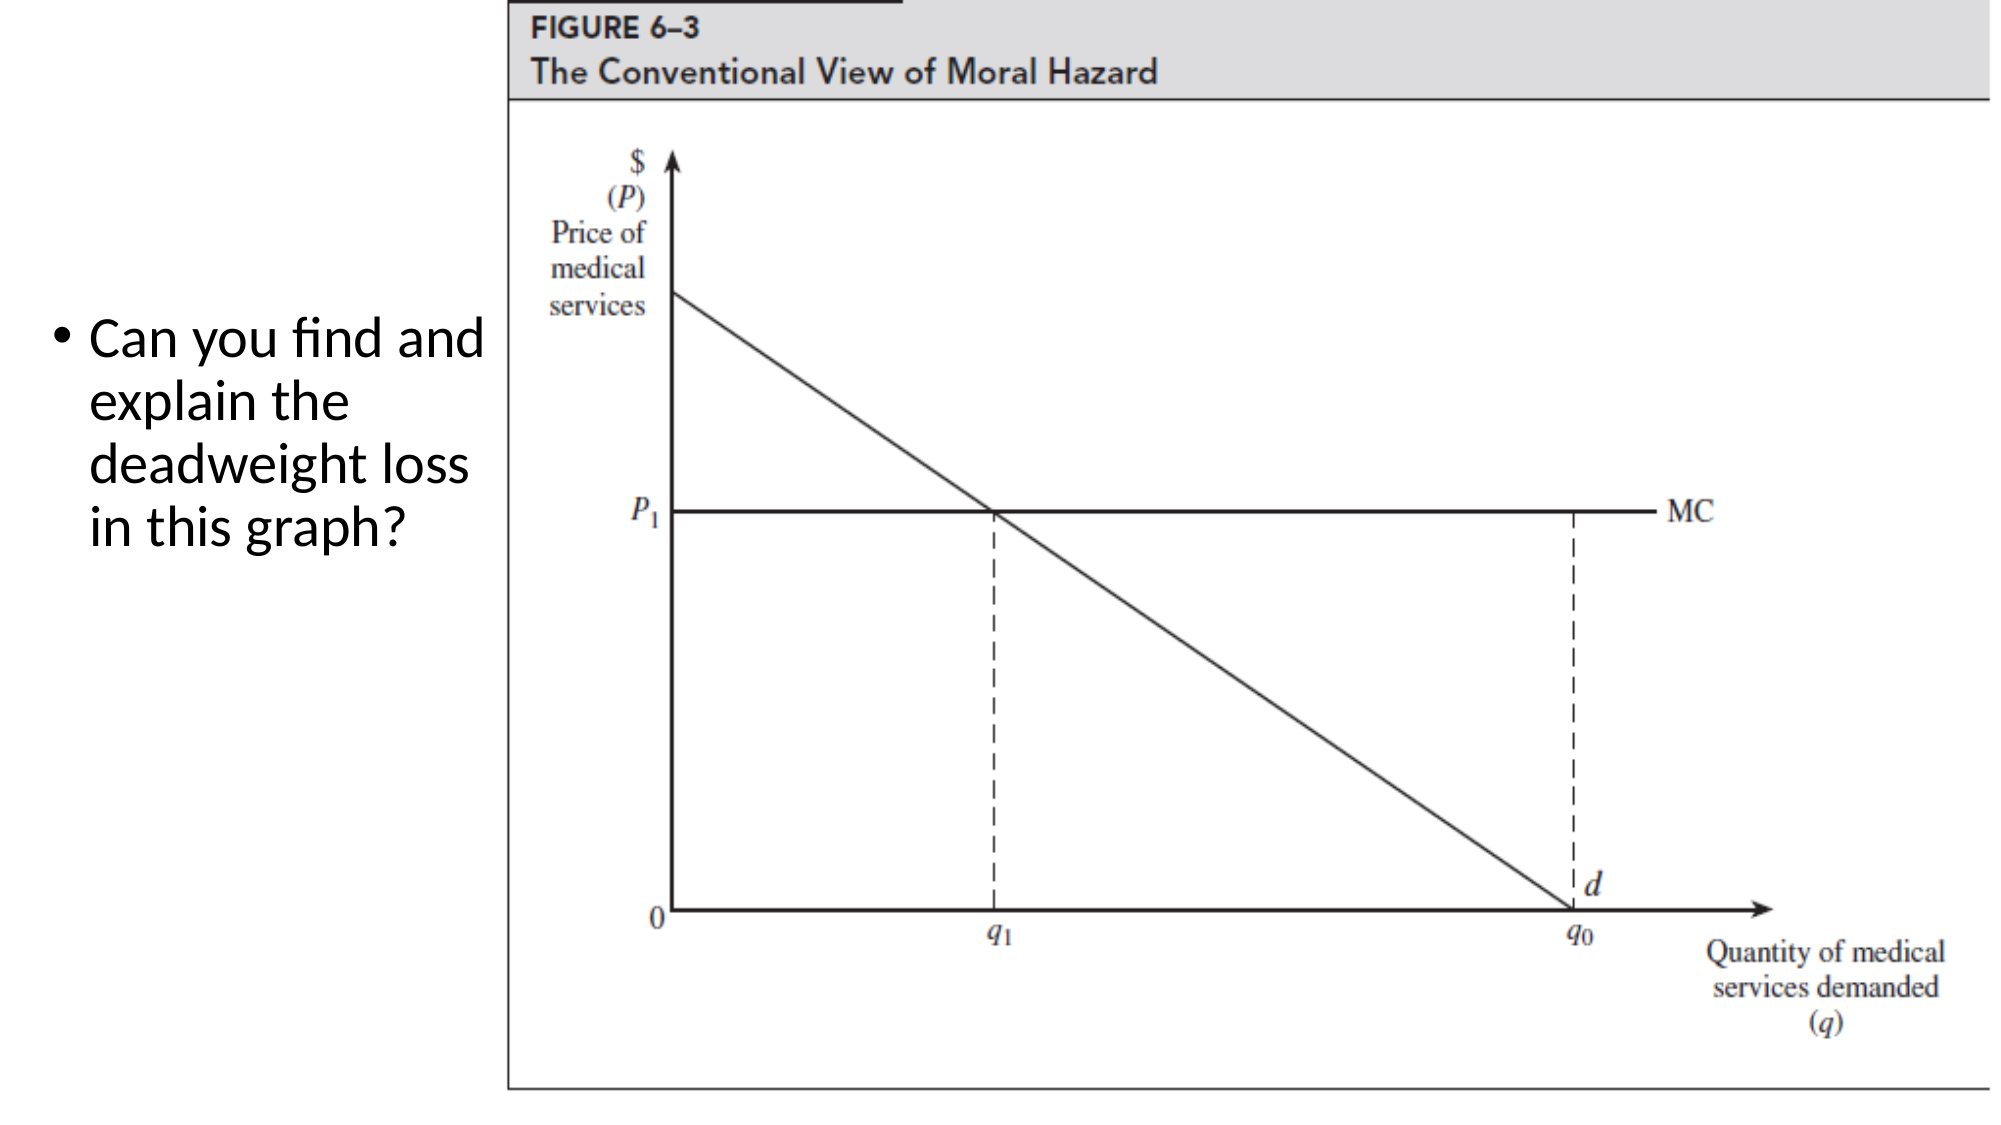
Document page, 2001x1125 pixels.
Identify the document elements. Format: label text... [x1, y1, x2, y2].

picture [499, 0, 2000, 1103]
list Can you find and explain the deadweight loss in this graph? [37, 299, 499, 1014]
